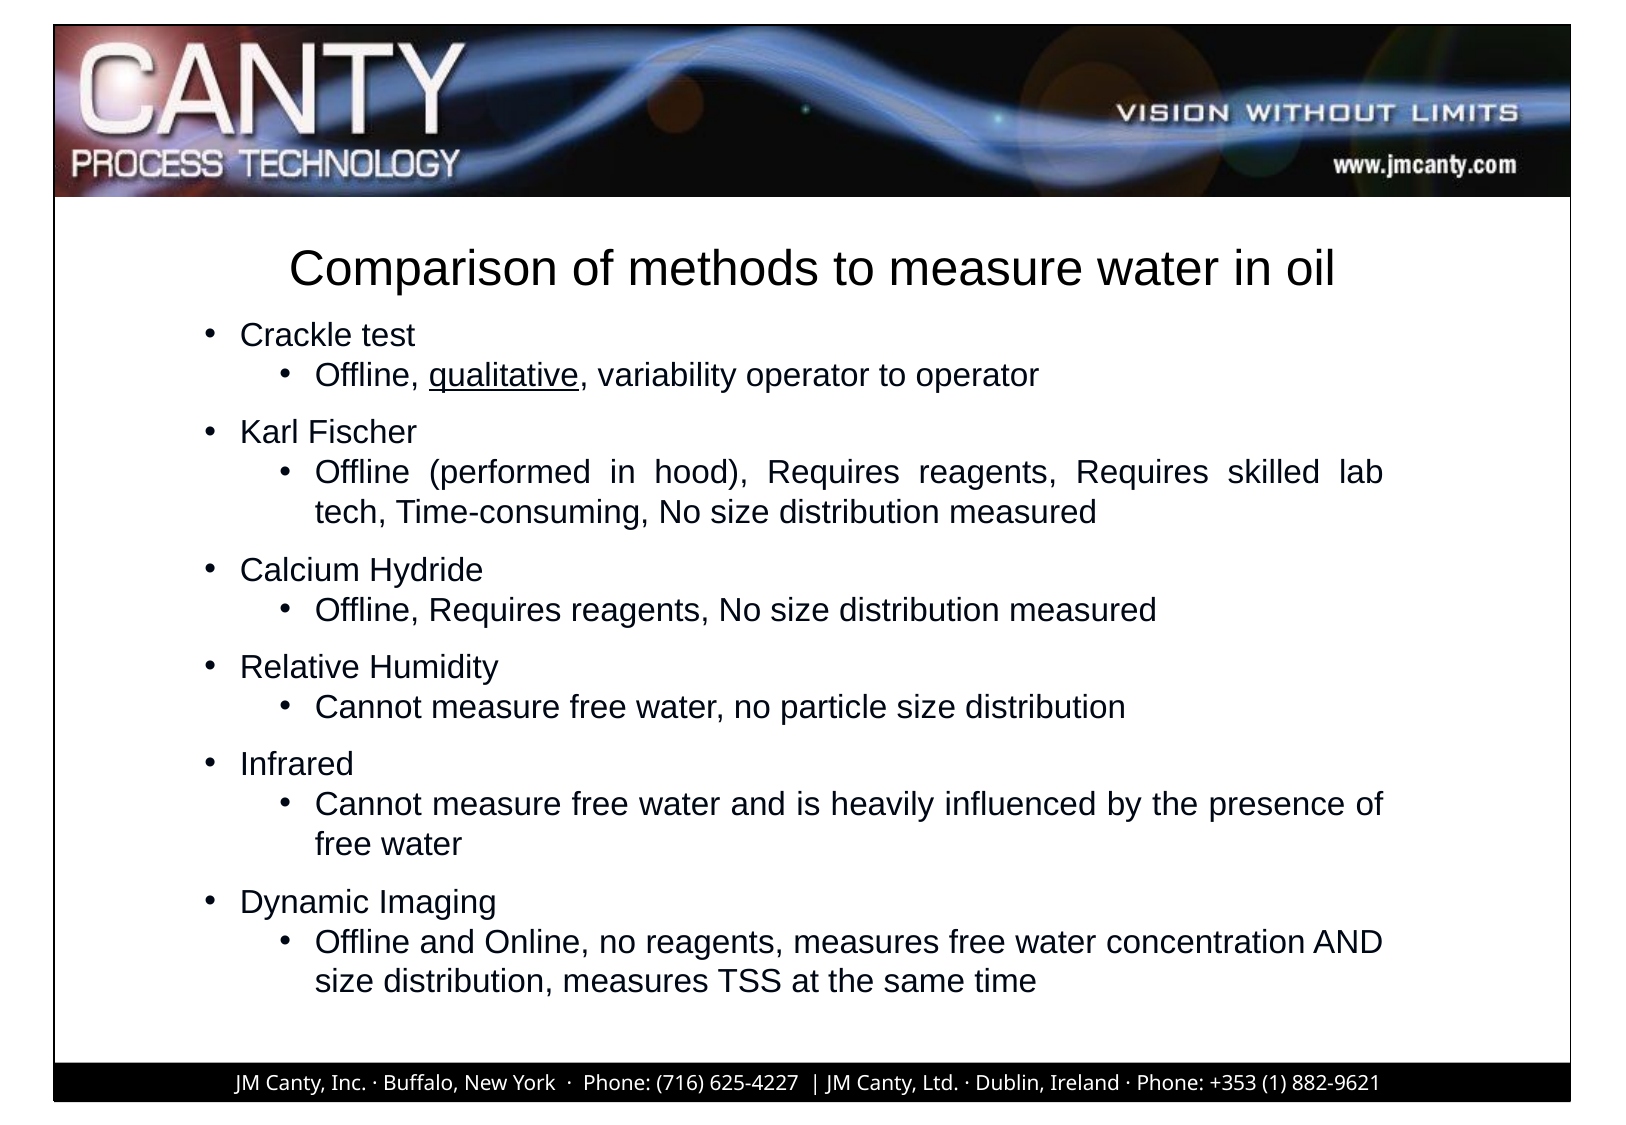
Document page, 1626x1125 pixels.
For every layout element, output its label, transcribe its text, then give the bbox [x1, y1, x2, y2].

text_box [54, 205, 1571, 1100]
text_box Crackle test Offline, qualitative, variability operator to operator Karl Fischer Offline (performed in hood), Requires reagents, Requires skilled lab tech, Time-consuming, No size distribution measured Calcium Hydride Offline, Requires reagents, No size distribution measured Relative Humidity Cannot measure free water, no particle size distribution Infrared Cannot measure free water and is heavily influenced by the presence of free water Dynamic Imaging Offline and Online, no reagents, measures free water concentration AND size distribution, measures TSS at the same time [150, 306, 1400, 1007]
text_box Comparison of methods to measure water in oil [121, 227, 1504, 303]
picture [53, 24, 1571, 197]
